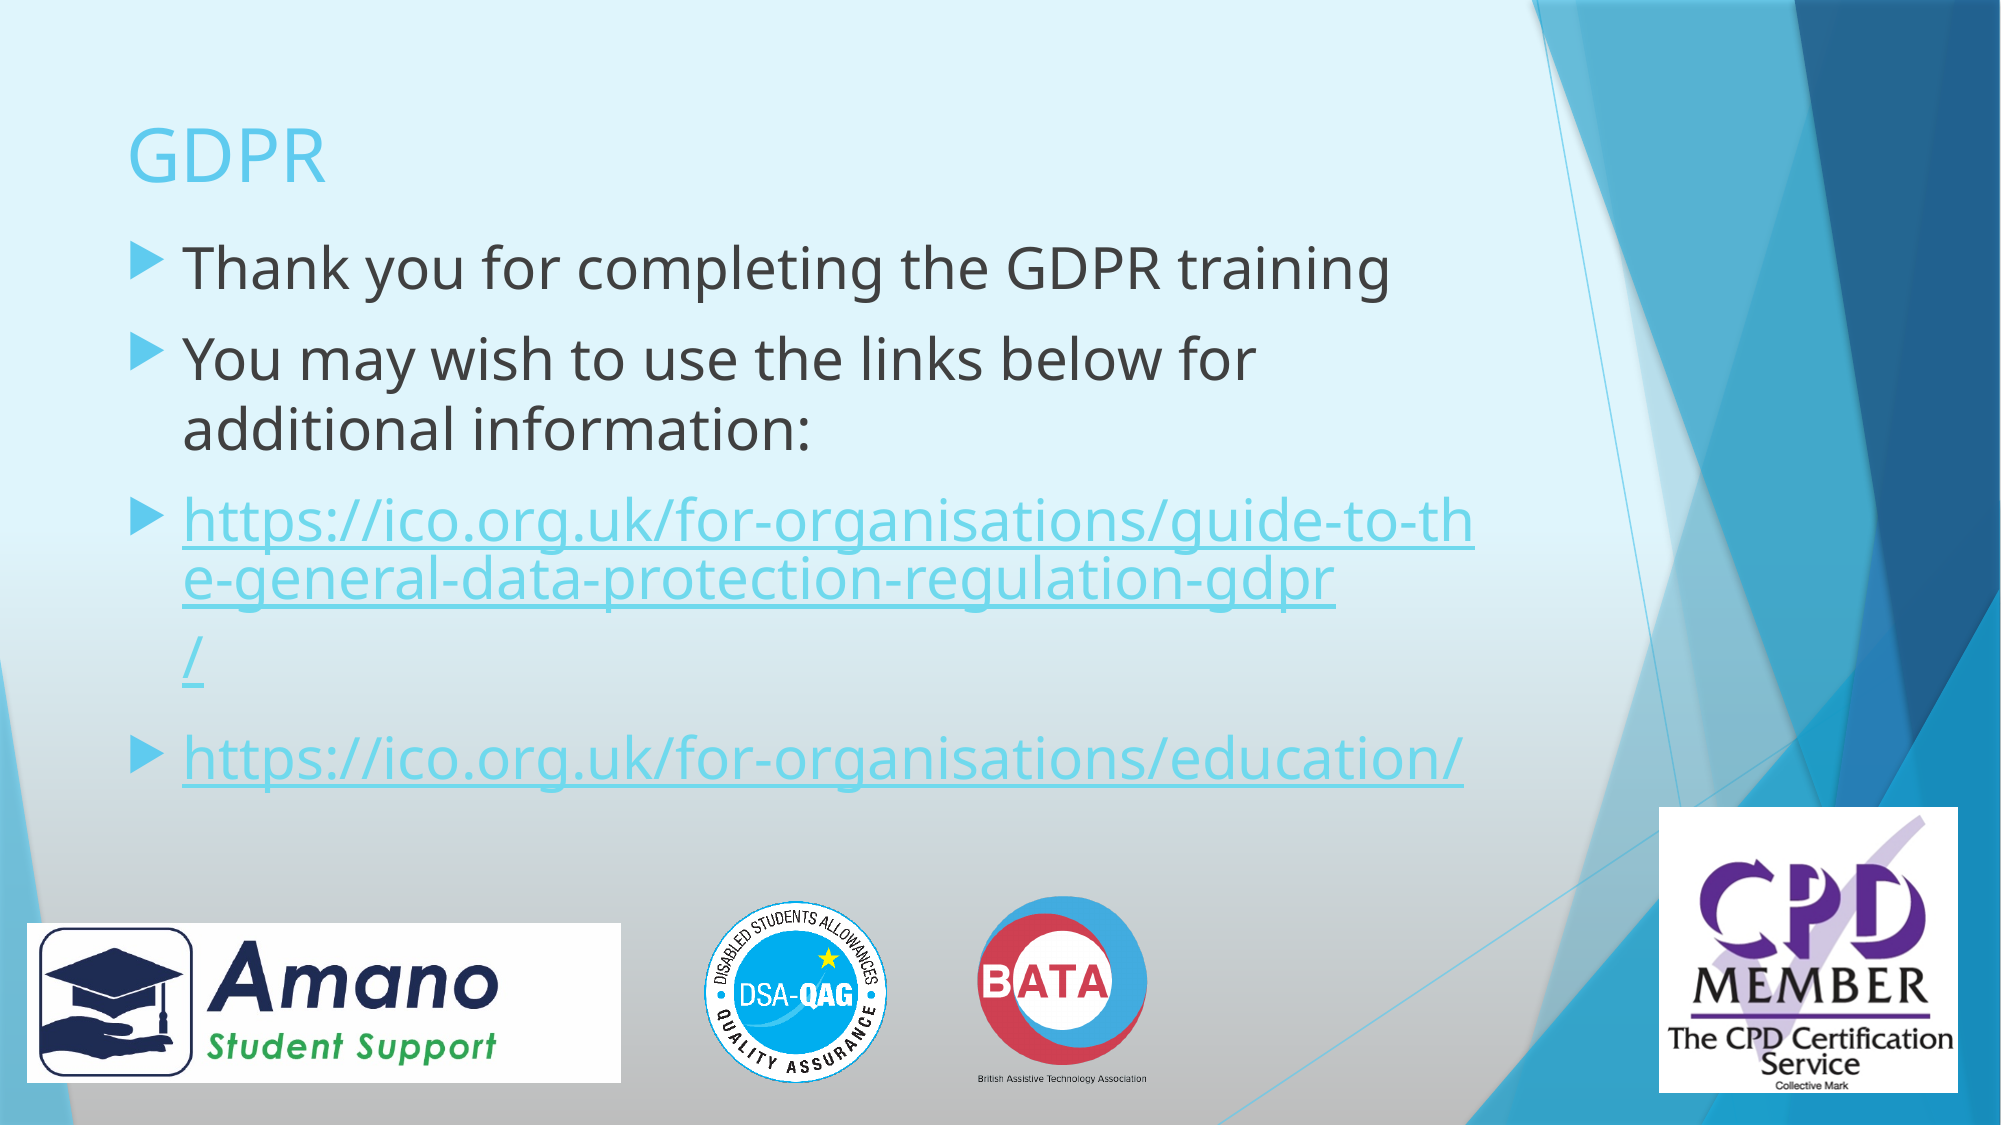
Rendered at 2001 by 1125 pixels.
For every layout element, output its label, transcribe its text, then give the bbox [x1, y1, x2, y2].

picture [803, 900, 888, 984]
picture [804, 1000, 888, 1084]
list Thank you for completing the GDPR training You may wish to use the links below for additional information: https://ico.org.uk/for-organisations/guide-to-the-general-data-protection-regulation-gdpr/ https://ico.org.uk/for-organisations/education/ [111, 223, 1522, 1042]
picture [969, 891, 1154, 1093]
picture [1658, 806, 1958, 1093]
title GDPR [111, 99, 1522, 223]
picture [26, 923, 622, 1084]
picture [704, 1006, 788, 1084]
picture [704, 900, 788, 978]
picture [707, 904, 885, 1081]
